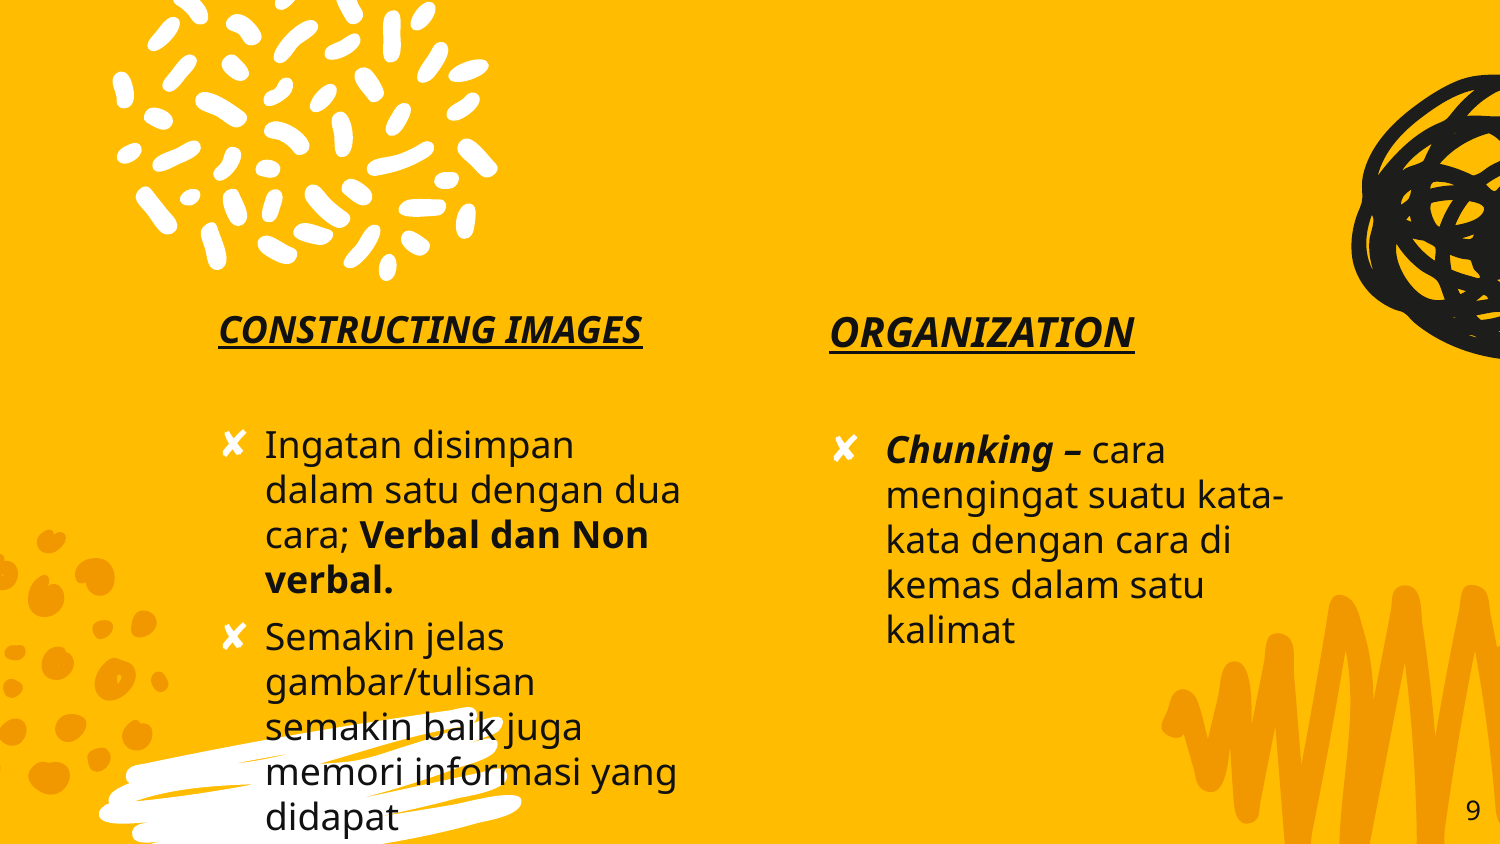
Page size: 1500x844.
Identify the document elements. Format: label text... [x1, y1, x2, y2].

list CONSTRUCTING IMAGES Ingatan disimpan dalam satu dengan dua cara; Verbal dan Non verbal. Semakin jelas gambar/tulisan semakin baik juga memori informasi yang didapat [199, 305, 690, 808]
list ORGANIZATION Chunking – cara mengingat suatu kata-kata dengan cara di kemas dalam satu kalimat [810, 305, 1301, 808]
slide_number 9 [1391, 779, 1482, 844]
